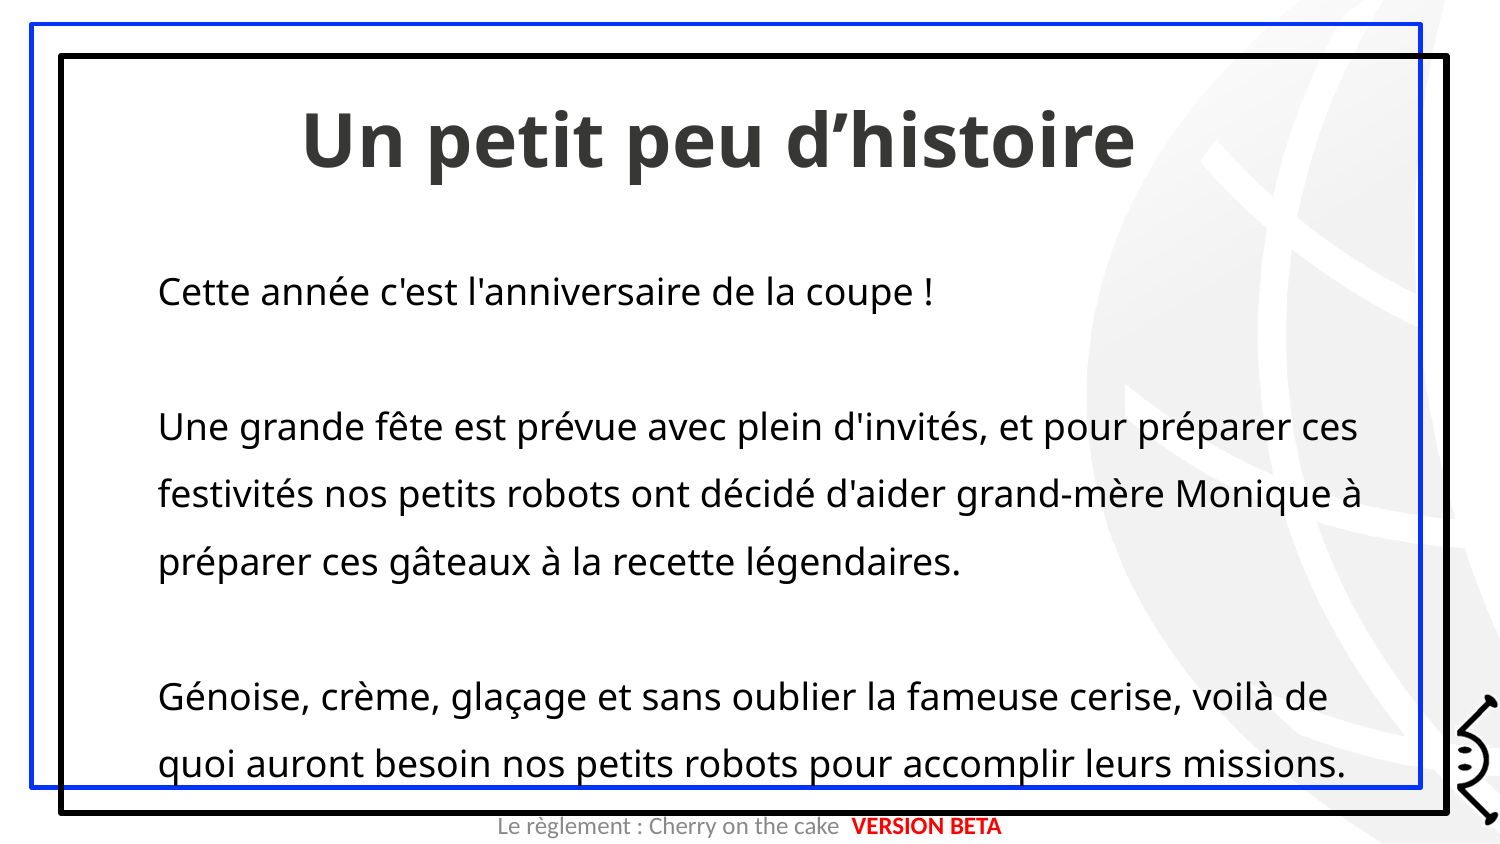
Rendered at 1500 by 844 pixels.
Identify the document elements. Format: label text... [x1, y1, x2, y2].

text_box Cette année c'est l'anniversaire de la coupe ! Une grande fête est prévue avec plein d'invités, et pour préparer ces festivités nos petits robots ont décidé d'aider grand-mère Monique à préparer ces gâteaux à la recette légendaires. Génoise, crème, glaçage et sans oublier la fameuse cerise, voilà de quoi auront besoin nos petits robots pour accomplir leurs missions. [146, 194, 1390, 761]
text_box [31, 24, 1421, 788]
text_box Un petit peu d’histoire [48, 69, 1390, 217]
picture [0, 0, 1500, 844]
text_box Le règlement : Cherry on the cake VERSION BETA [412, 805, 1088, 844]
text_box [61, 55, 1447, 814]
